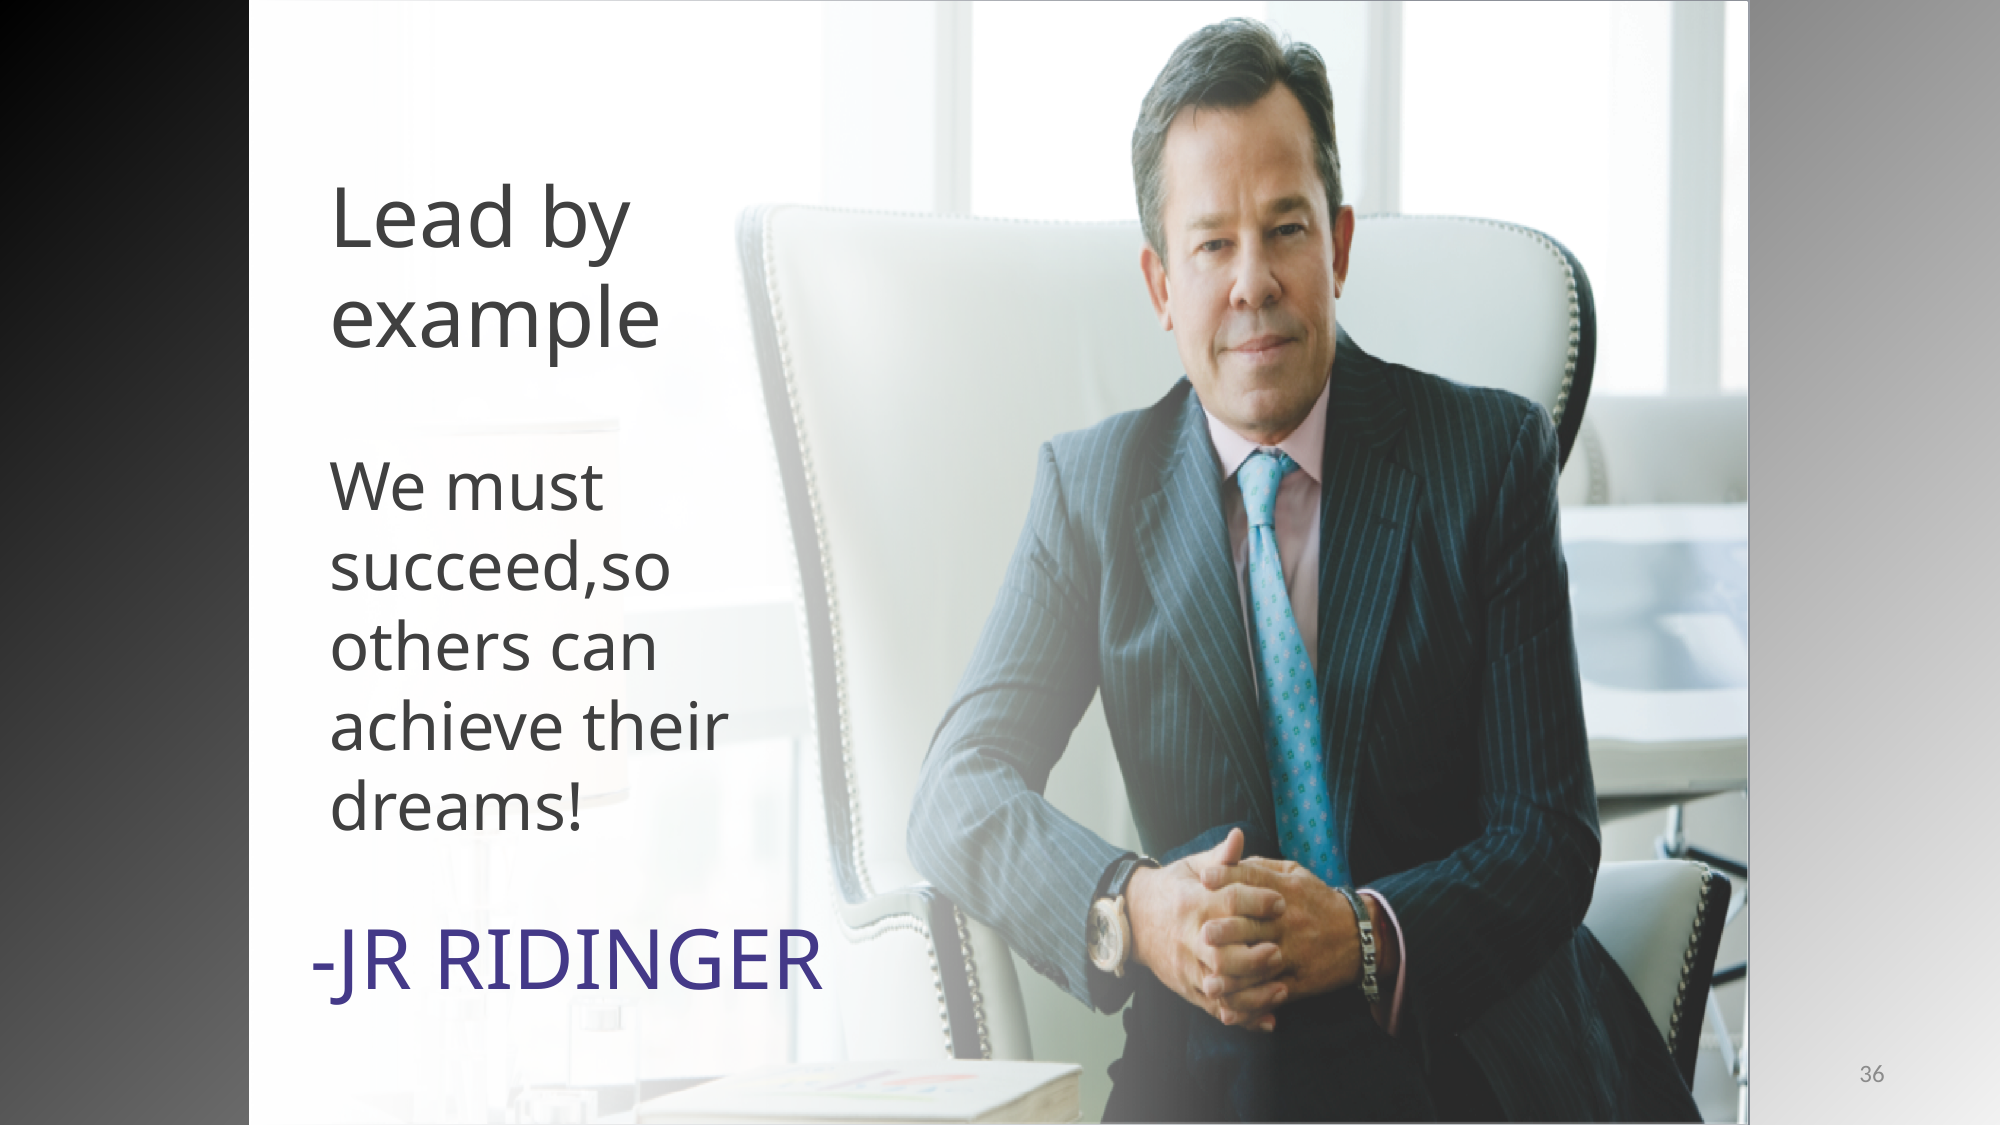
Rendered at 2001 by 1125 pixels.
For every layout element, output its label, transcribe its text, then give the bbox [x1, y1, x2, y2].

picture [249, 0, 1751, 1125]
slide_number 36 [1753, 1042, 1900, 1103]
